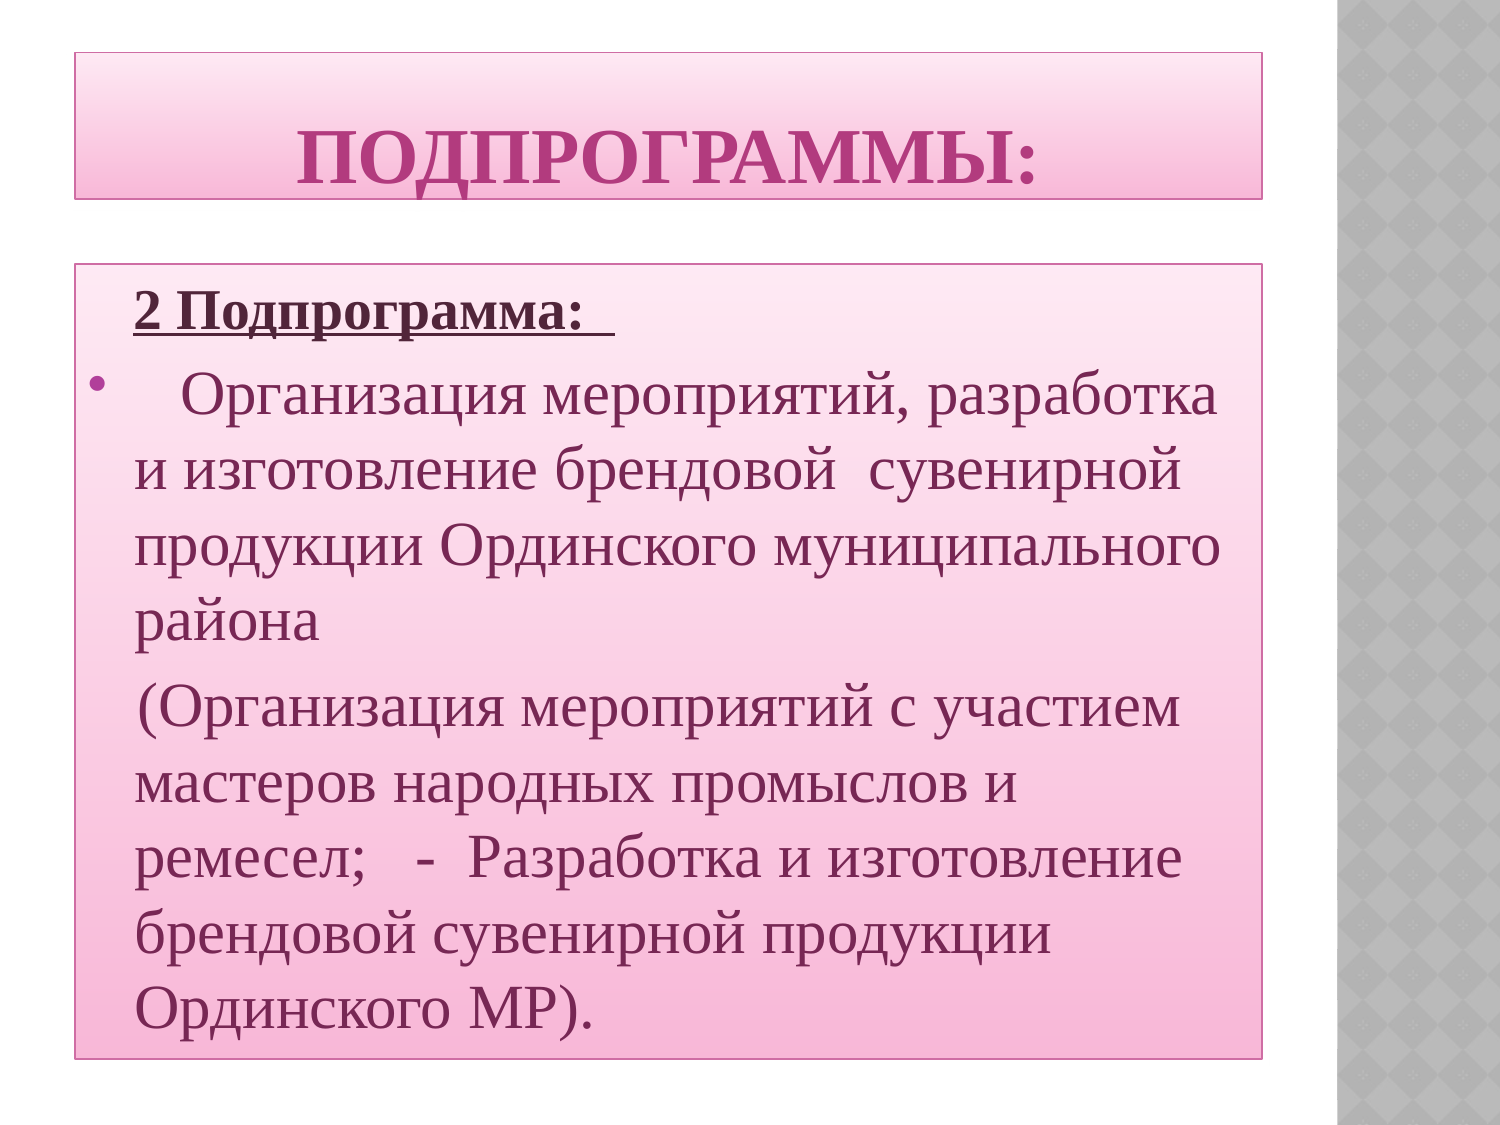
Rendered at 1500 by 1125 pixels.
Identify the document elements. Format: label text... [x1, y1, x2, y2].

list 2 Подпрограмма: Организация мероприятий, разработка и изготовление брендовой сувенирной продукции Ординского муниципального района (Организация мероприятий с участием мастеров народных промыслов и ремесел; - Разработка и изготовление брендовой сувенирной продукции Ординского МР). [74, 263, 1263, 1060]
title Подпрограммы: [74, 52, 1263, 200]
